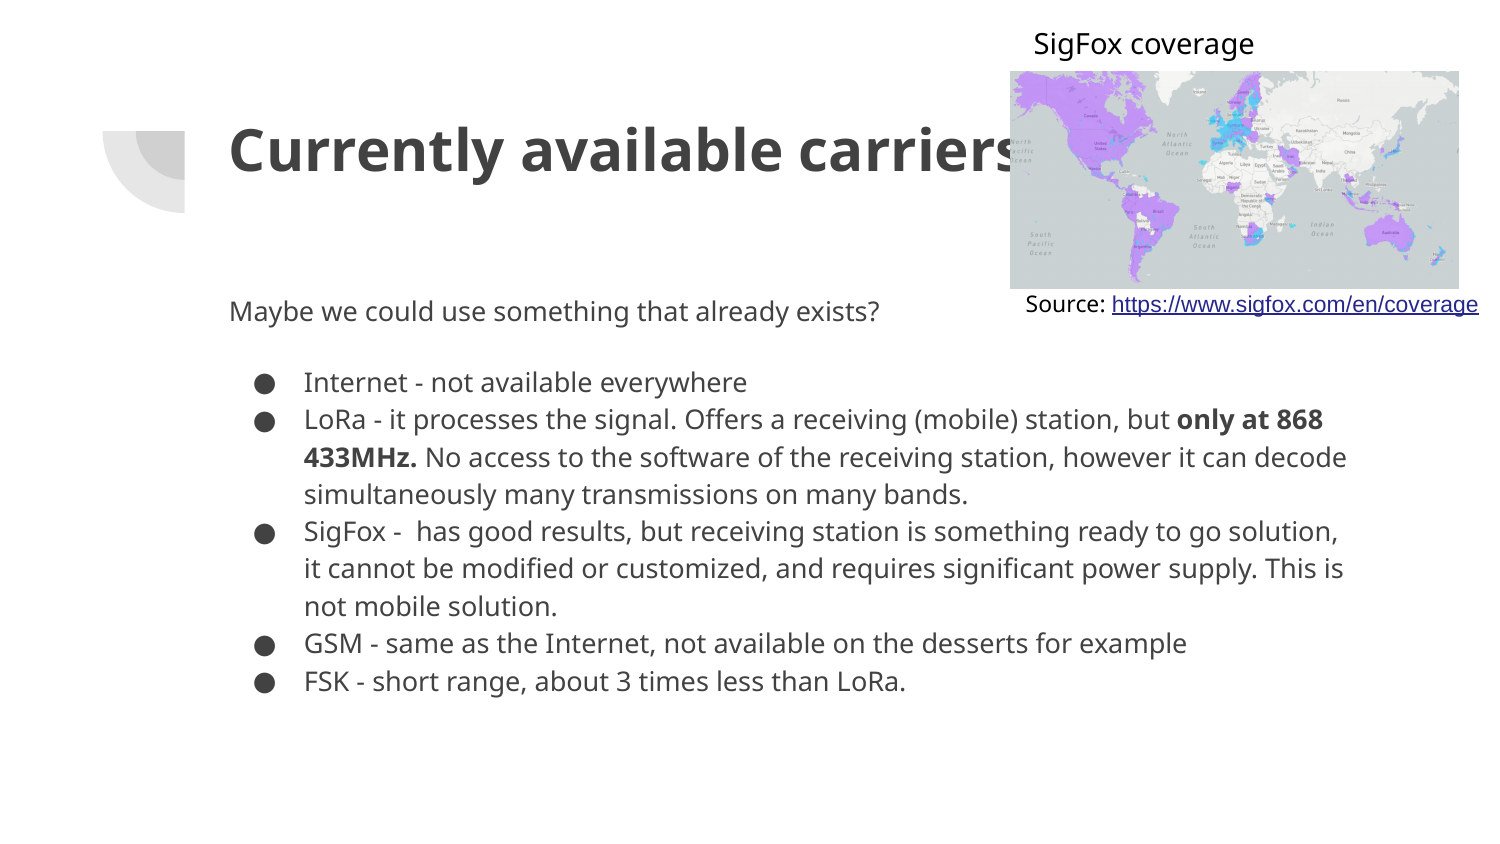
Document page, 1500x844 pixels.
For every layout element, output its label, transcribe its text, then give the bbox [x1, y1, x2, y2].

text_box Source: https://www.sigfox.com/en/coverage [1010, 274, 1500, 316]
title Currently available carriers [213, 98, 1005, 263]
list Maybe we could use something that already exists? Internet - not available everywhere LoRa - it processes the signal. Offers a receiving (mobile) station, but only at 868 433MHz. No access to the software of the receiving station, however it can decode simultaneously many transmissions on many bands. SigFox - has good results, but receiving station is something ready to go solution, it cannot be modified or customized, and requires significant power supply. This is not mobile solution. GSM - same as the Internet, not available on the desserts for example FSK - short range, about 3 times less than LoRa. [213, 274, 1368, 787]
picture [1010, 70, 1459, 290]
text_box SigFox coverage [1018, 10, 1451, 52]
